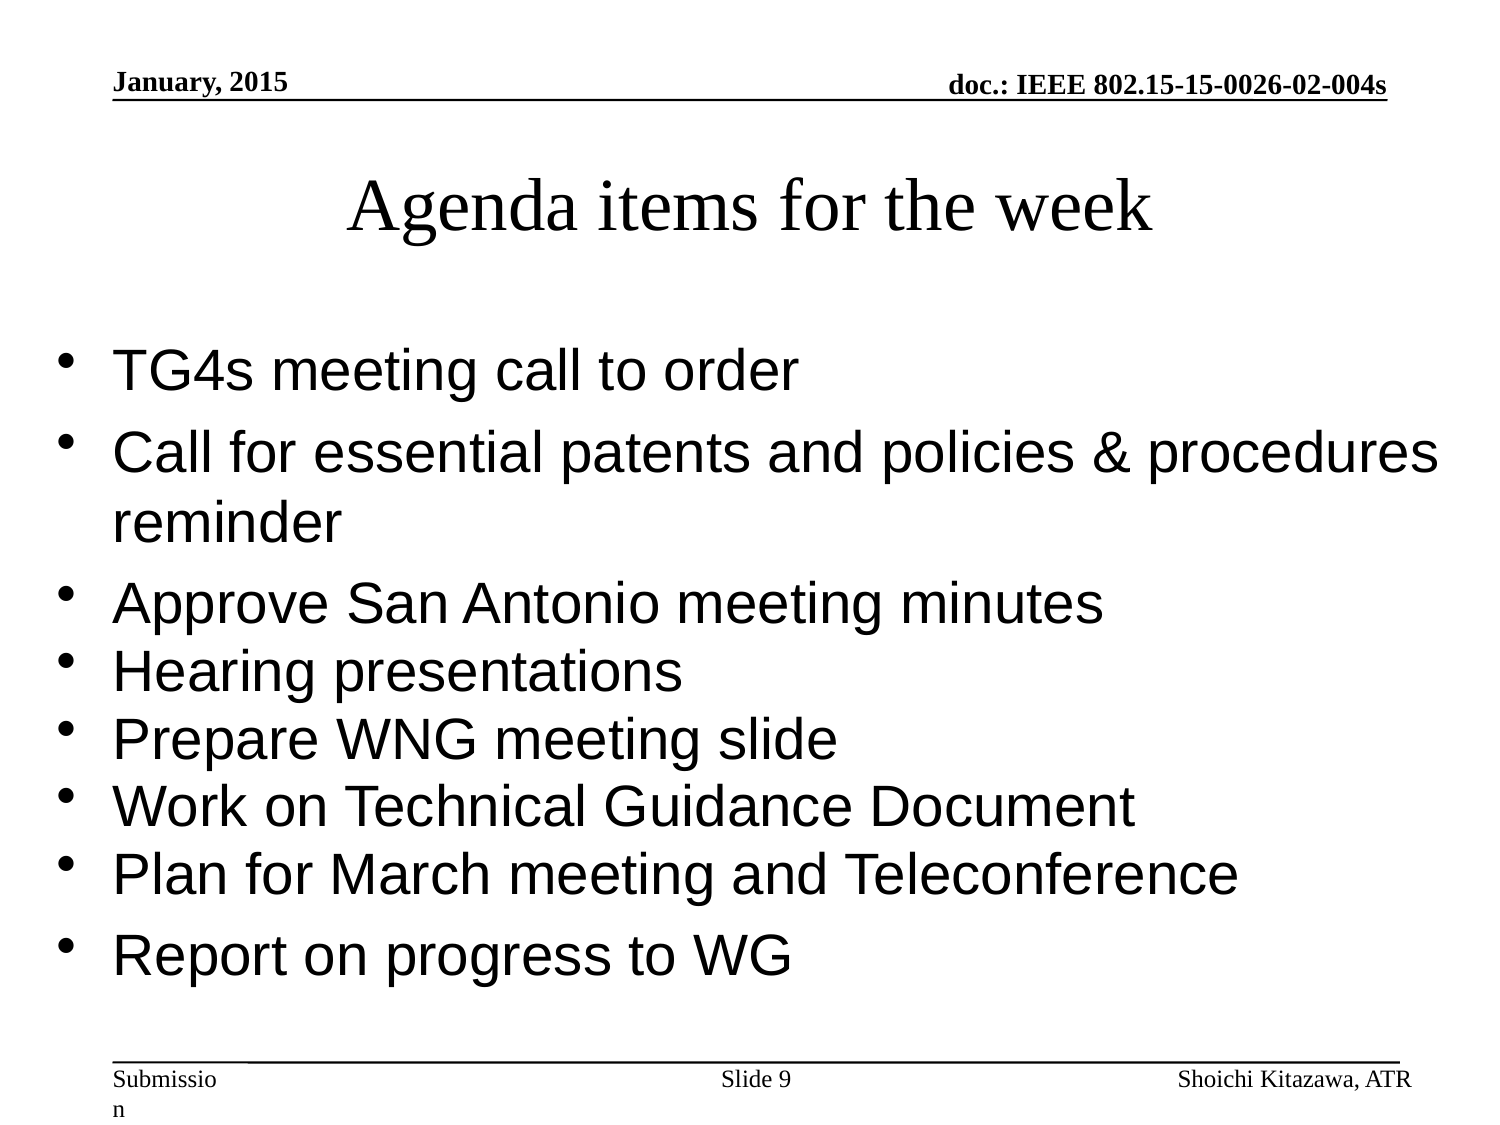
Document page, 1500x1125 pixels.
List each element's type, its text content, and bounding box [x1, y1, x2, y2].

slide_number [112, 62, 375, 98]
slide_number Slide 9 [712, 1062, 800, 1093]
footer Shoichi Kitazawa, ATR [900, 1062, 1413, 1093]
list TG4s meeting call to order Call for essential patents and policies & procedures reminder Approve San Antonio meeting minutes Hearing presentations Prepare WNG meeting slide Work on Technical Guidance Document Plan for March meeting and Teleconference Report on progress to WG [41, 324, 1459, 1001]
title Agenda items for the week [112, 112, 1388, 288]
